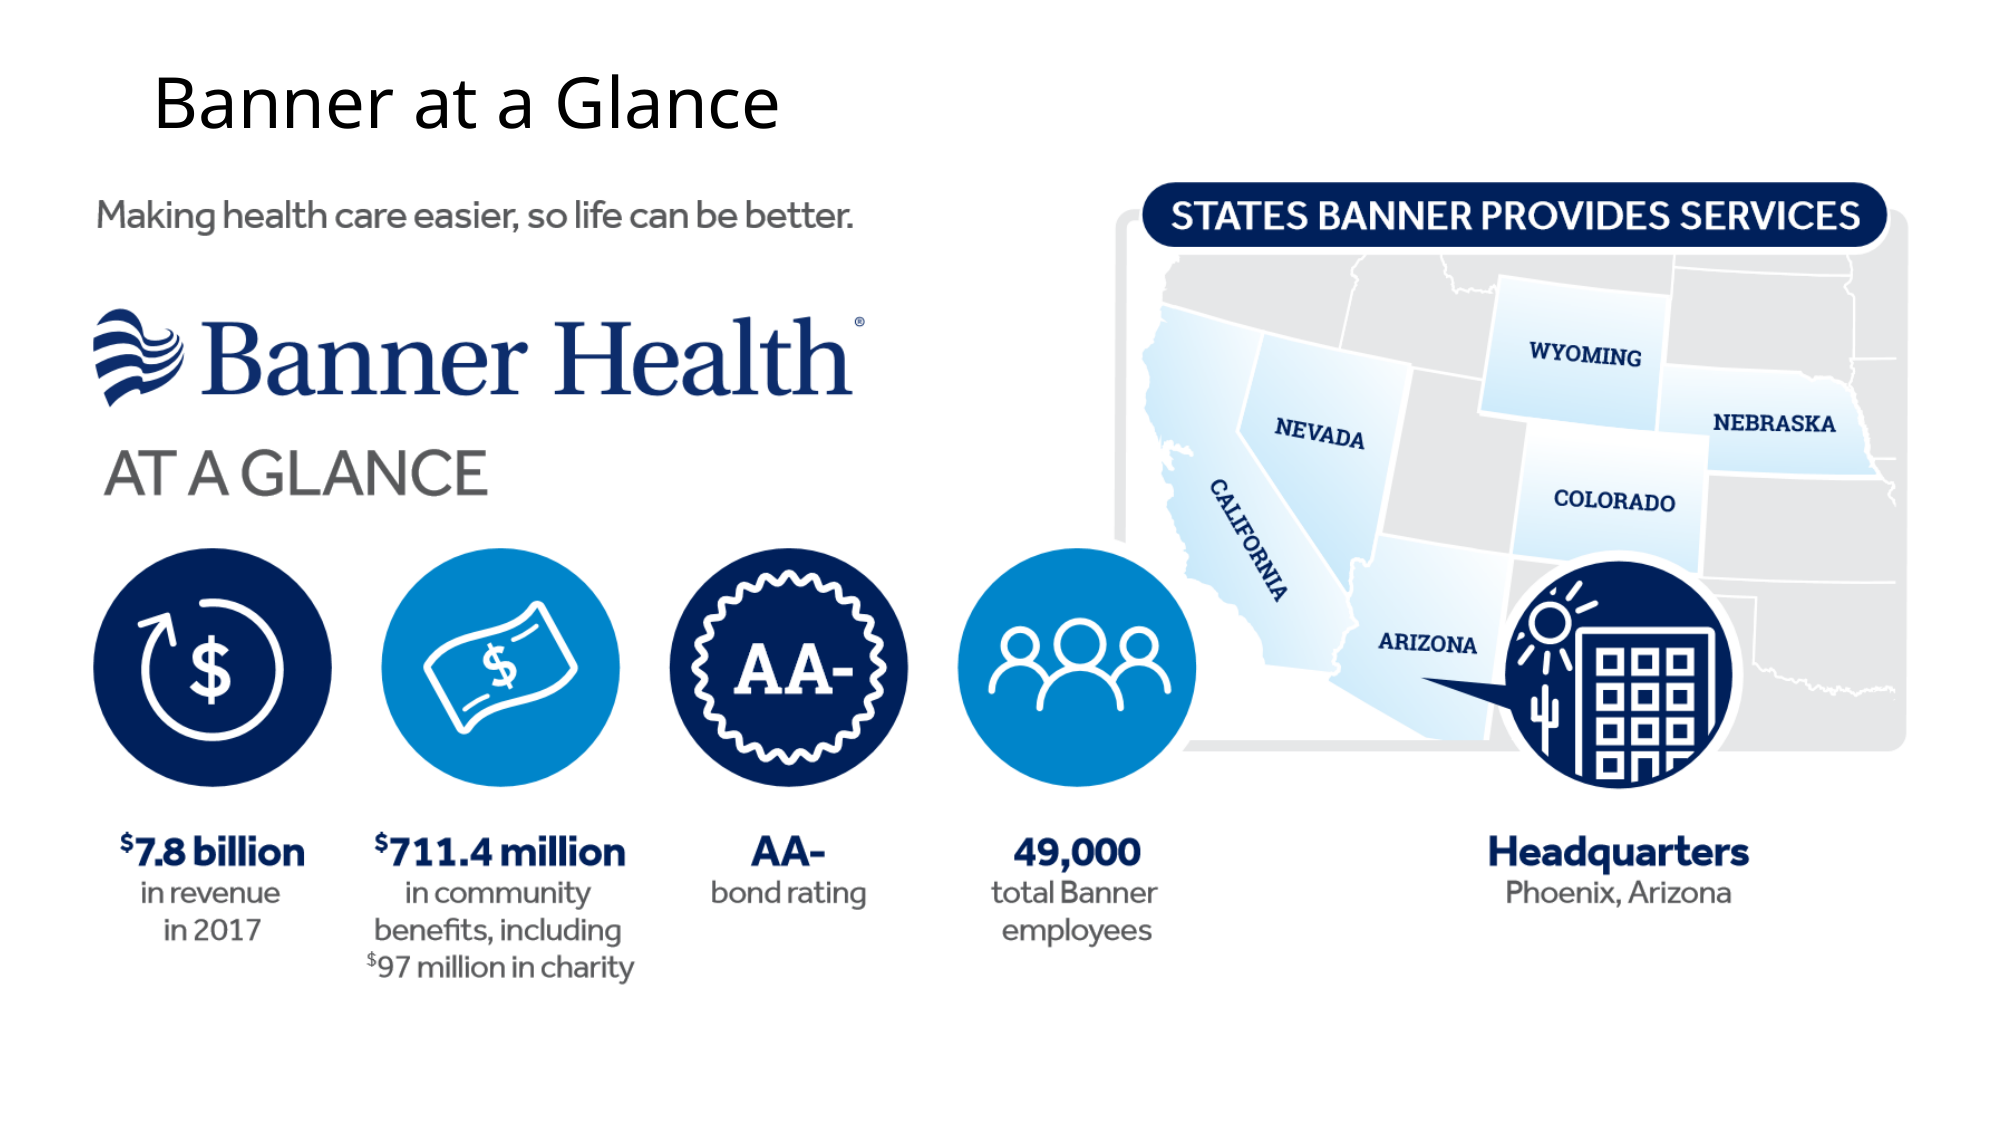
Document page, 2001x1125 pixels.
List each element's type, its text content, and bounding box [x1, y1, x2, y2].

title Banner at a Glance [137, 59, 1863, 151]
picture [32, 151, 1960, 1007]
